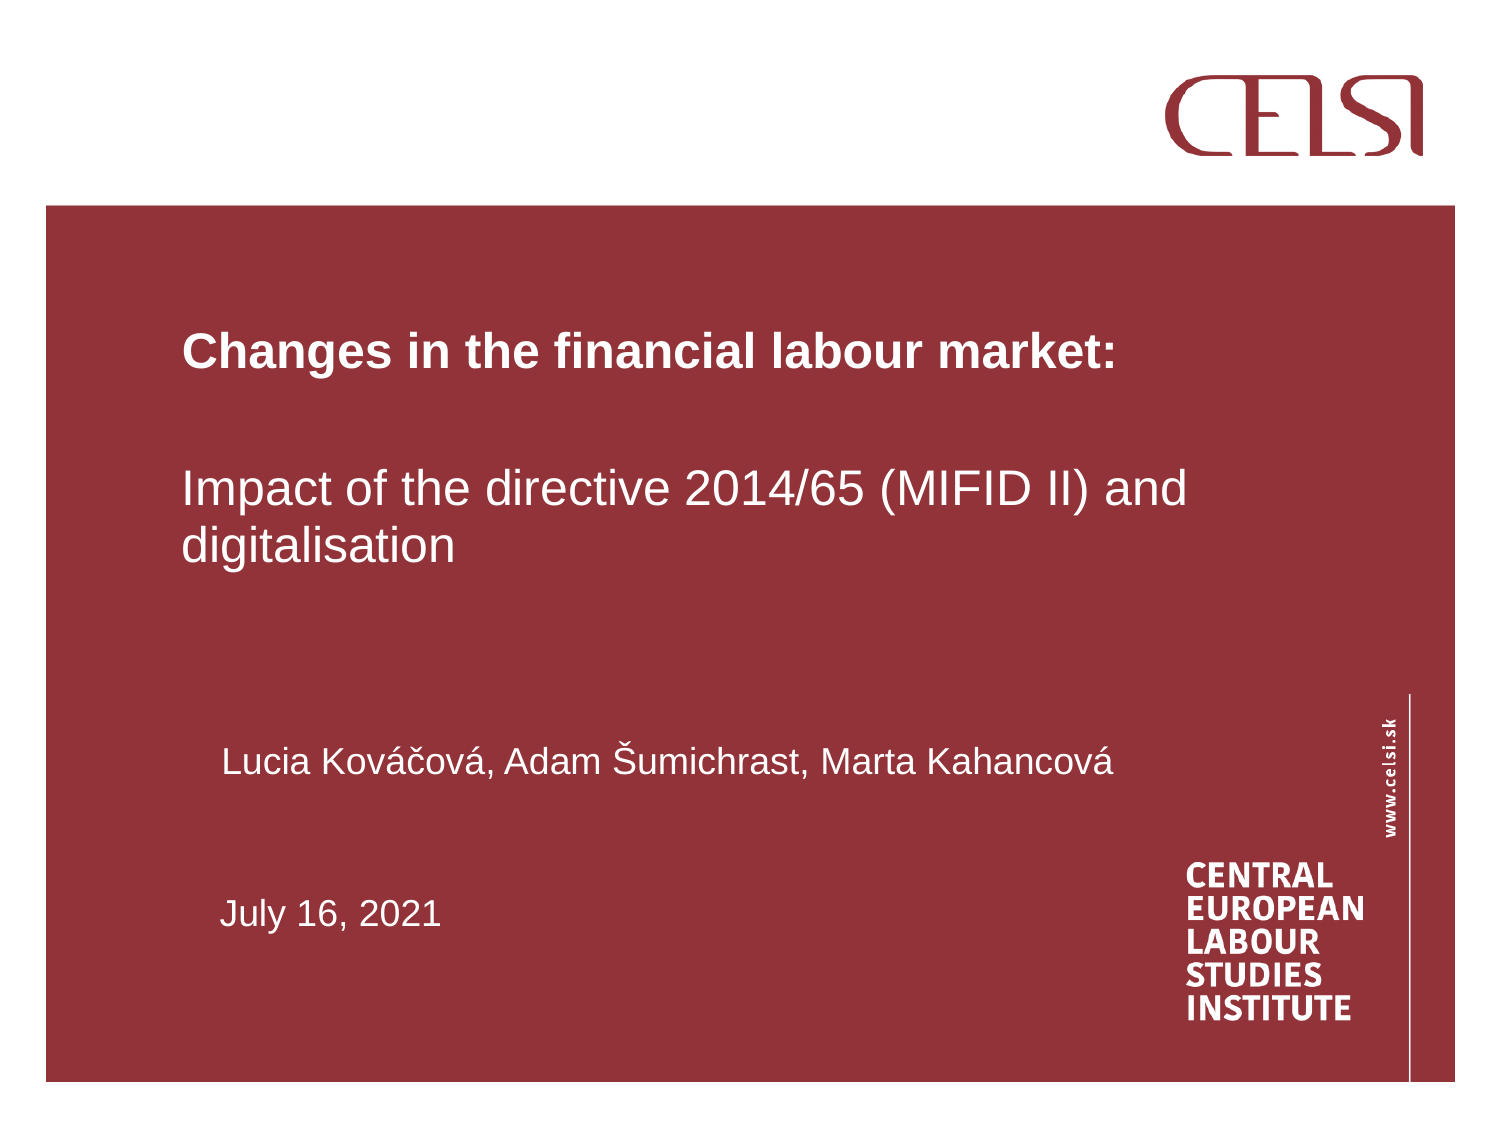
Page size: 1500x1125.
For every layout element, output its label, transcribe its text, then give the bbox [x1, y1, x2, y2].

text_box Changes in the financial labour market: Impact of the directive 2014/65 (MIFID II) and digitalisation [167, 314, 1239, 649]
text_box Lucia Kováčová, Adam Šumichrast, Marta Kahancová [206, 729, 1199, 790]
text_box July 16, 2021 [204, 881, 830, 942]
picture [0, 0, 1500, 1125]
